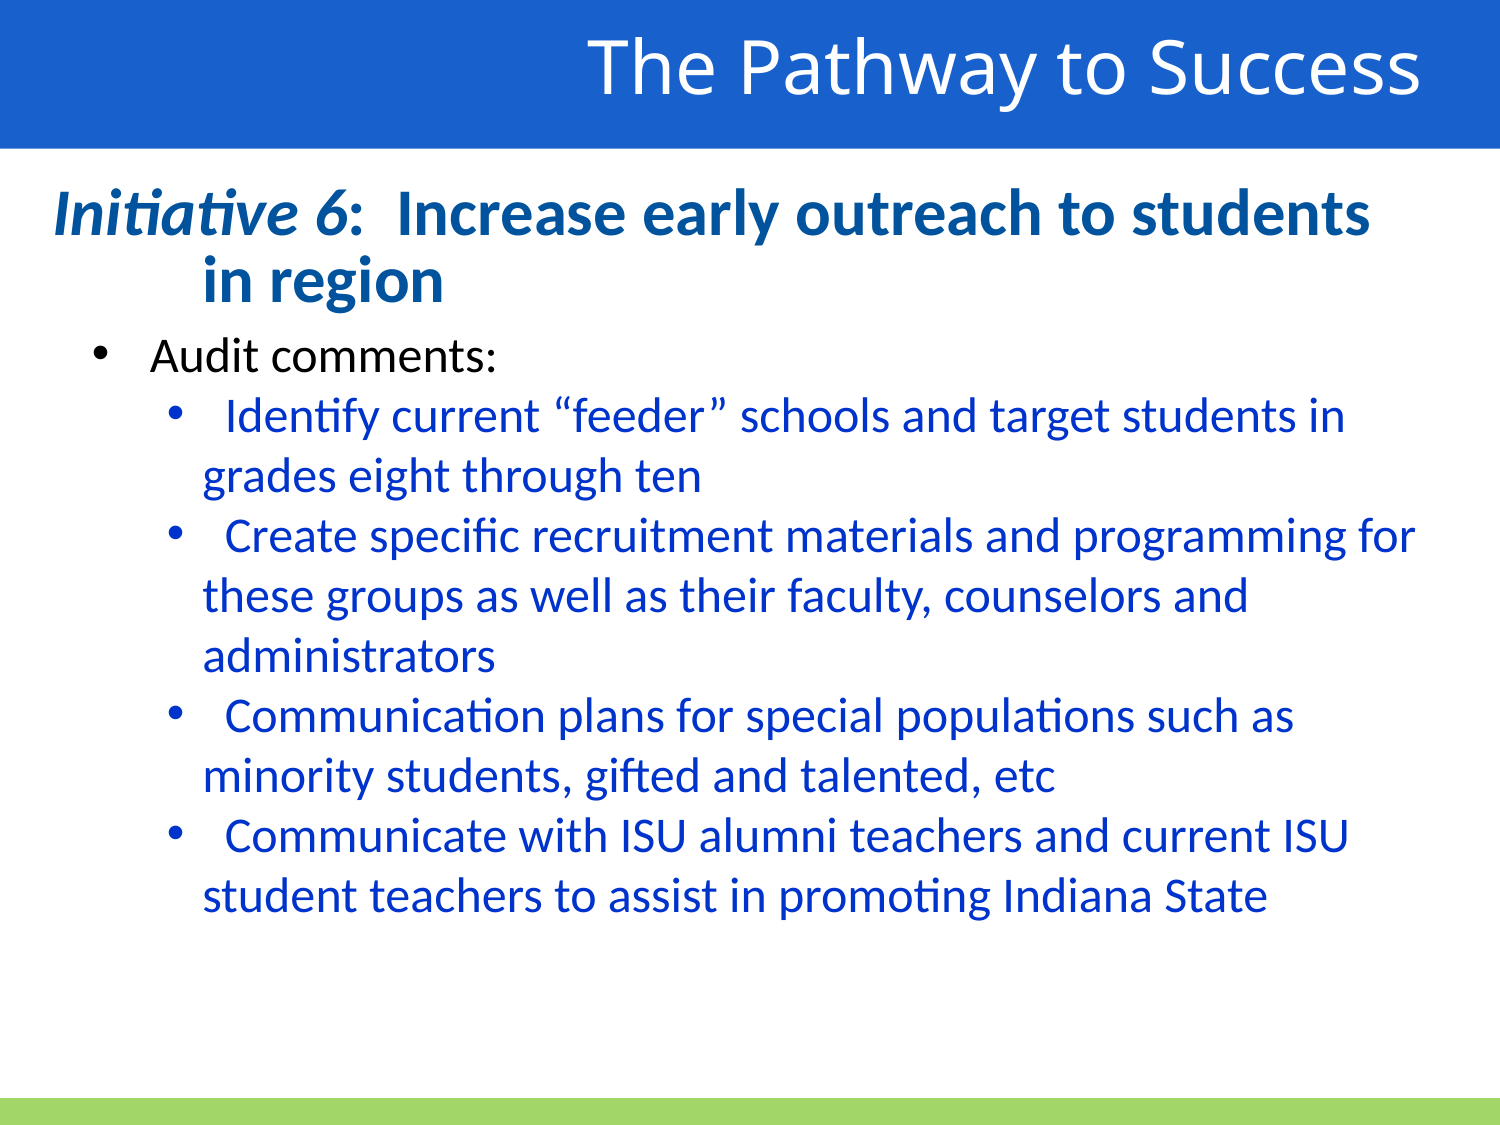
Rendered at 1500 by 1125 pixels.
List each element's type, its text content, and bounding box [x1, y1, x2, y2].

text_box The Pathway to Success [12, 12, 1438, 118]
text_box Initiative 6: Increase early outreach to students in region Audit comments: Identify current “feeder” schools and target students in grades eight through ten Create specific recruitment materials and programming for these groups as well as their faculty, counselors and administrators Communication plans for special populations such as minority students, gifted and talented, etc Communicate with ISU alumni teachers and current ISU student teachers to assist in promoting Indiana State [37, 174, 1475, 1064]
text_box [0, 0, 1500, 149]
